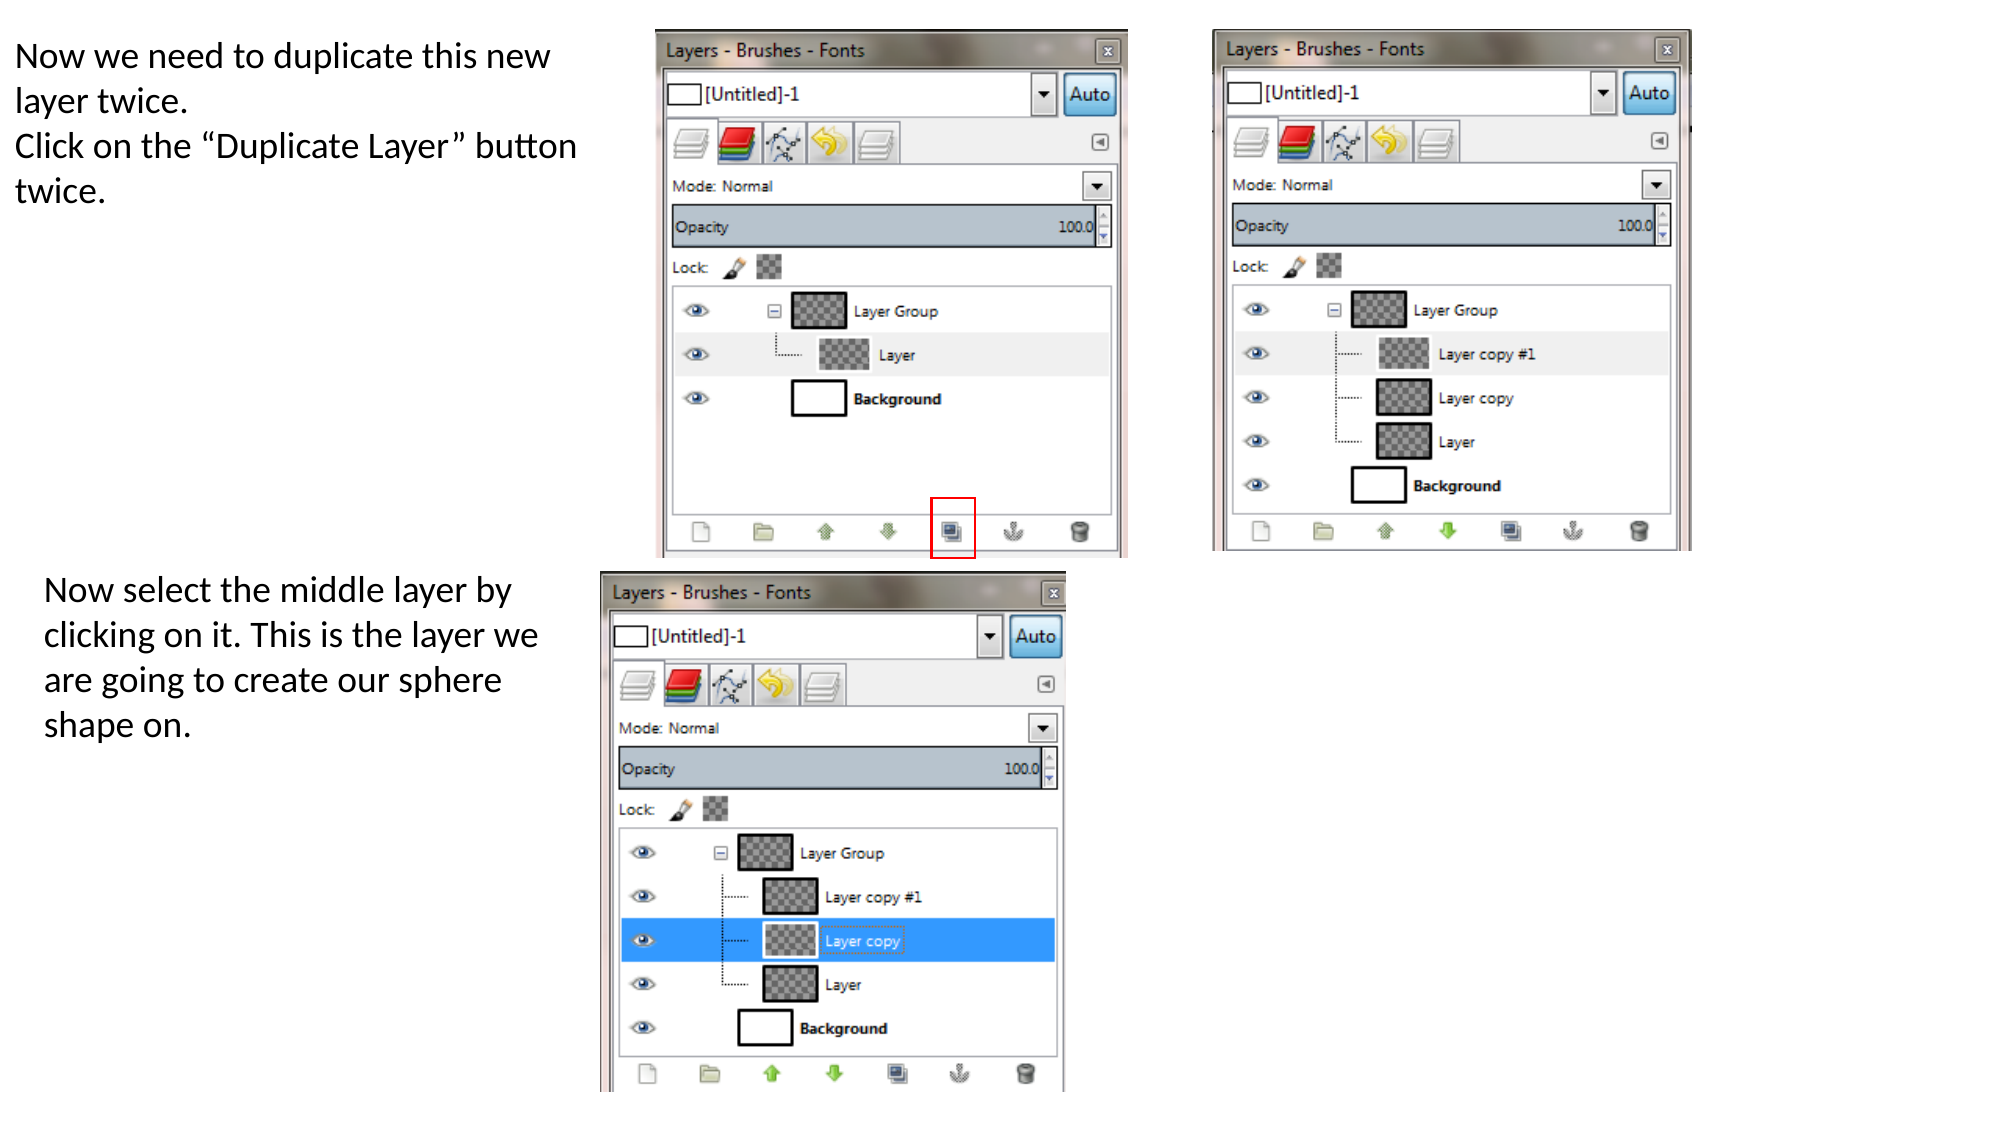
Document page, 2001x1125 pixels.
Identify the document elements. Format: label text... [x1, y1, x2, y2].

text_box Now we need to duplicate this new layer twice. Click on the “Duplicate Layer” button twice. [0, 24, 600, 219]
picture [655, 29, 1128, 558]
picture [1212, 29, 1692, 551]
picture [599, 571, 1066, 1092]
text_box Now select the middle layer by clicking on it. This is the layer we are going to create our sphere shape on. [28, 558, 600, 753]
